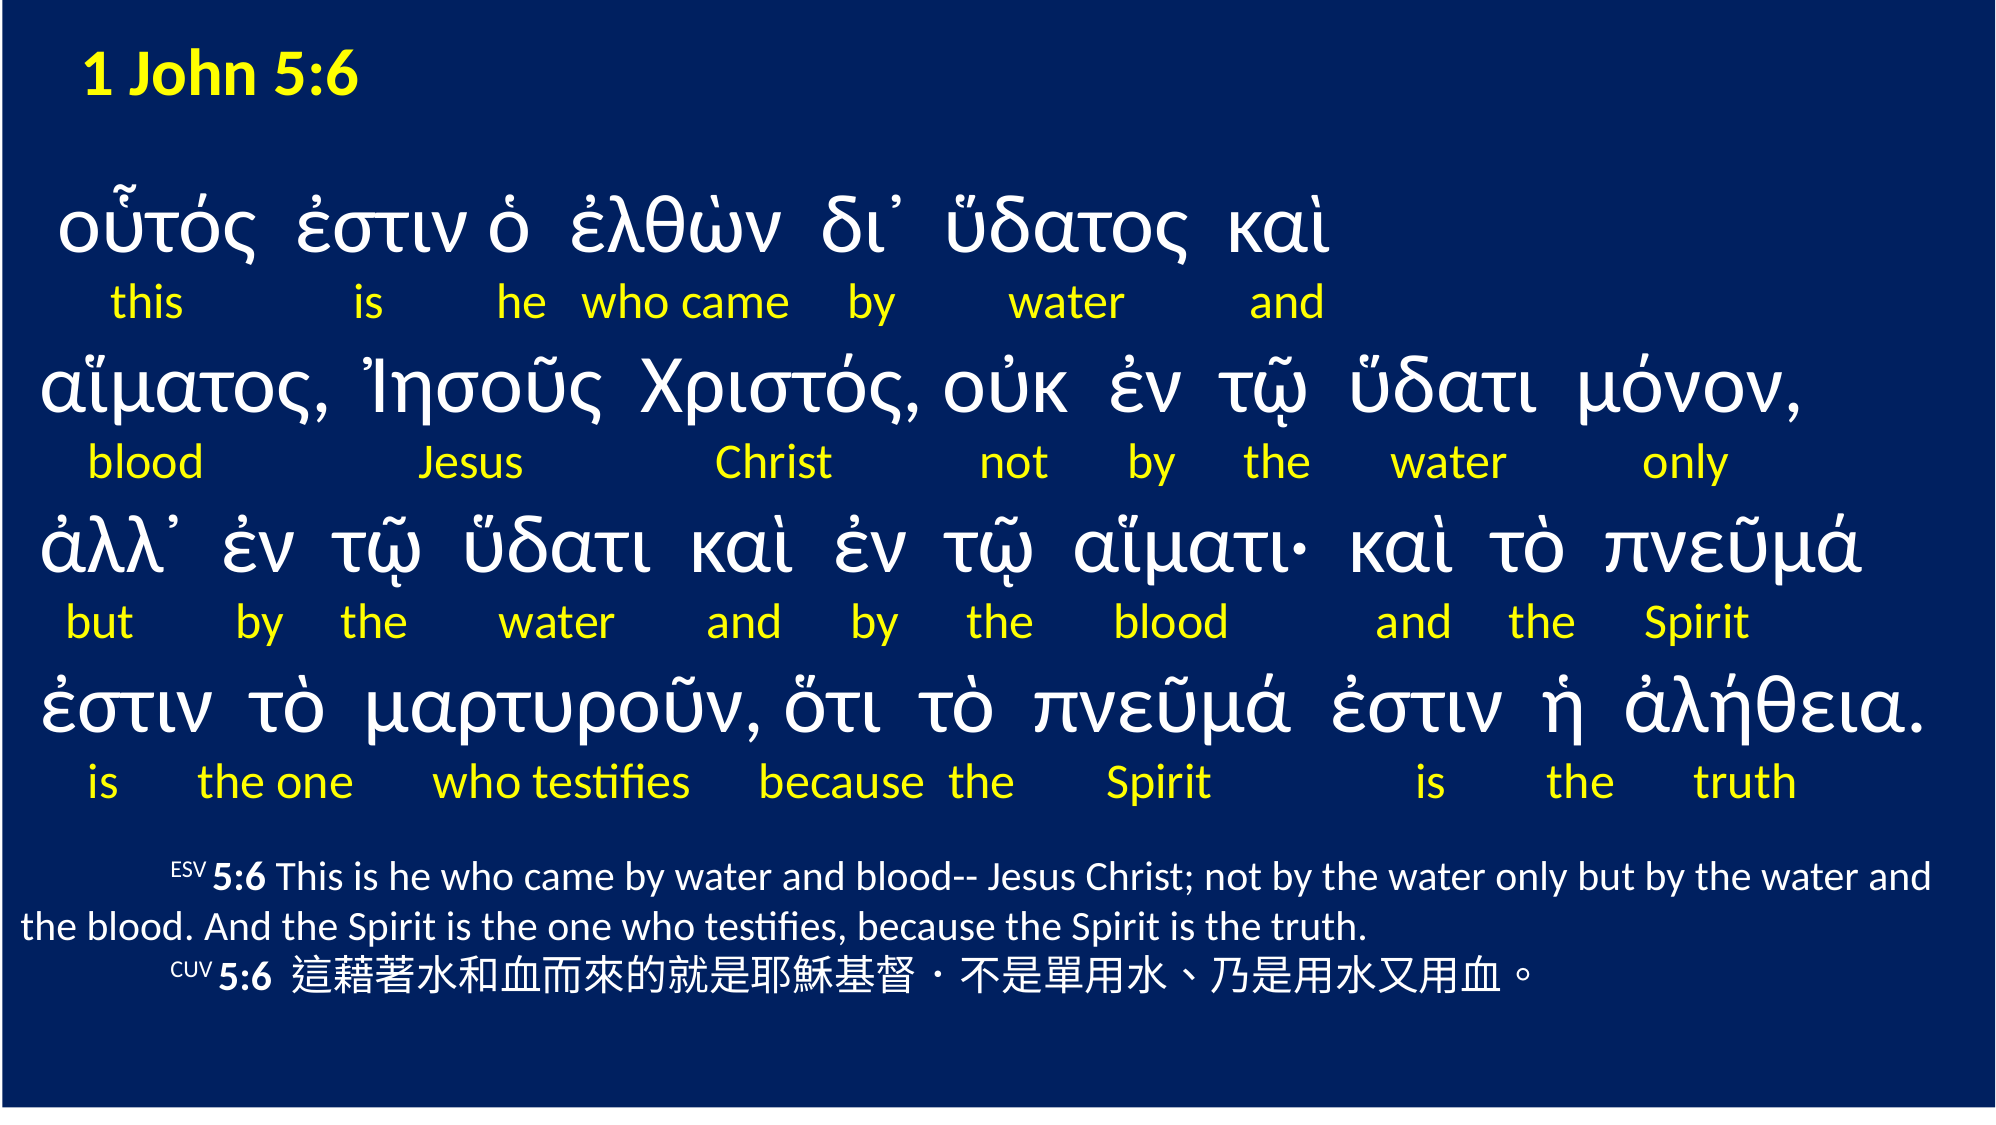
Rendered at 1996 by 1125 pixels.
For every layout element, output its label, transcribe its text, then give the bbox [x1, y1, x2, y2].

text_box 1 John 5:6 οὗτός ἐστιν ὁ ἐλθὼν δι᾽ ὕδατος καὶ this is he who came by water and αἵματος, Ἰησοῦς Χριστός, οὐκ ἐν τῷ ὕδατι μόνον, blood Jesus Christ not by the water only ἀλλ᾽ ἐν τῷ ὕδατι καὶ ἐν τῷ αἵματι· καὶ τὸ πνεῦμά but by the water and by the blood and the Spirit ἐστιν τὸ μαρτυροῦν, ὅτι τὸ πνεῦμά ἐστιν ἡ ἀλήθεια. is the one who testifies because the Spirit is the truth ESV 5:6 This is he who came by water and blood-- Jesus Christ; not by the water only but by the water and the blood. And the Spirit is the one who testifies, because the Spirit is the truth. CUV 5:6 這藉著水和血而來的就是耶穌基督．不是單用水、乃是用水又用血。 [2, 0, 1996, 1108]
